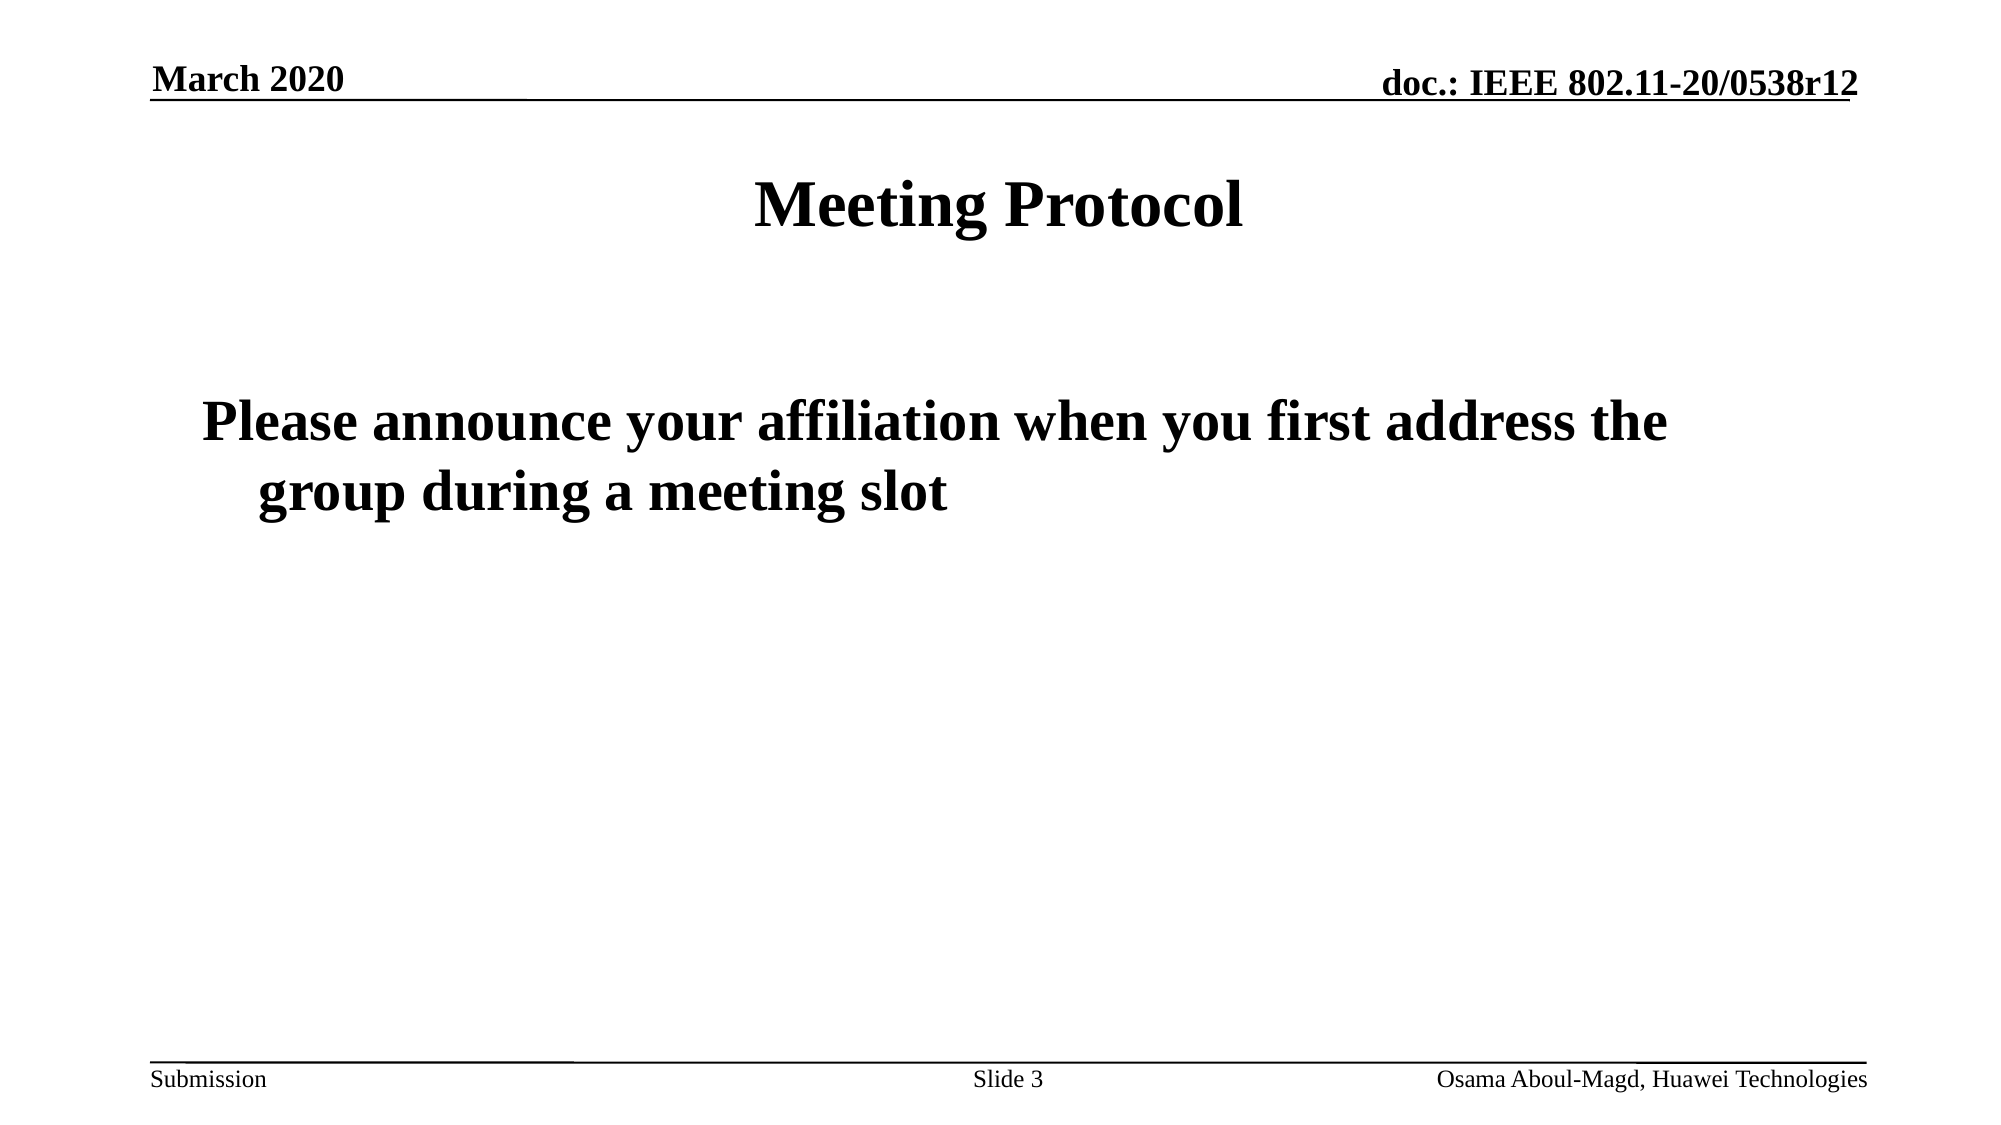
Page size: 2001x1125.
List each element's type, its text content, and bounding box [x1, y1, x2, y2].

footer Osama Aboul-Magd, Huawei Technologies [1171, 1061, 1869, 1093]
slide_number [152, 54, 563, 100]
title Meeting Protocol [149, 112, 1850, 288]
slide_number Slide 3 [950, 1061, 1067, 1123]
list Please announce your affiliation when you first address the group during a meeting slot [187, 374, 1813, 513]
